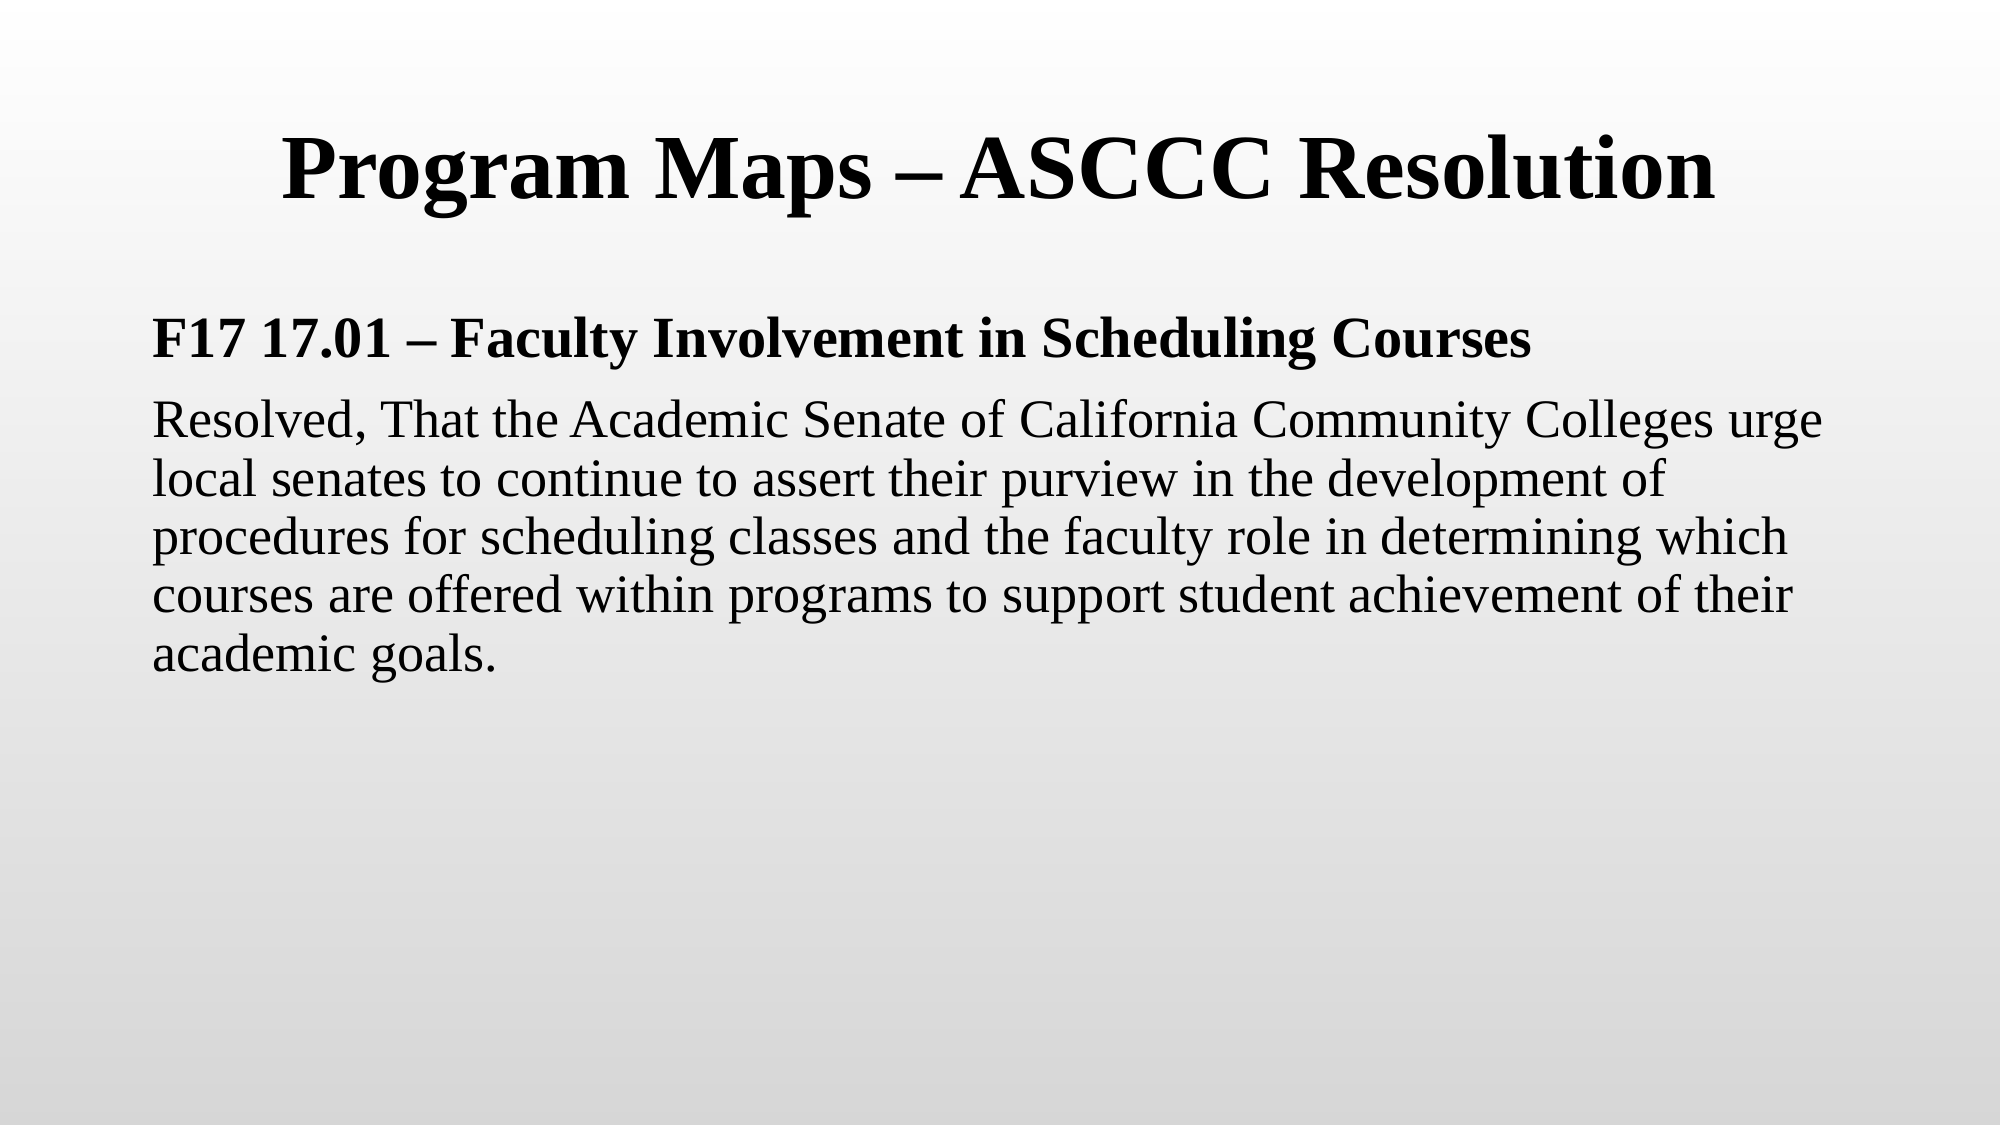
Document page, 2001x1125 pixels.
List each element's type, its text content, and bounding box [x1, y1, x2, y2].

title Program Maps – ASCCC Resolution [137, 59, 1863, 278]
list F17 17.01 – Faculty Involvement in Scheduling Courses Resolved, That the Academic Senate of California Community Colleges urge local senates to continue to assert their purview in the development of procedures for scheduling classes and the faculty role in determining which courses are offered within programs to support student achievement of their academic goals. [137, 299, 1863, 1014]
